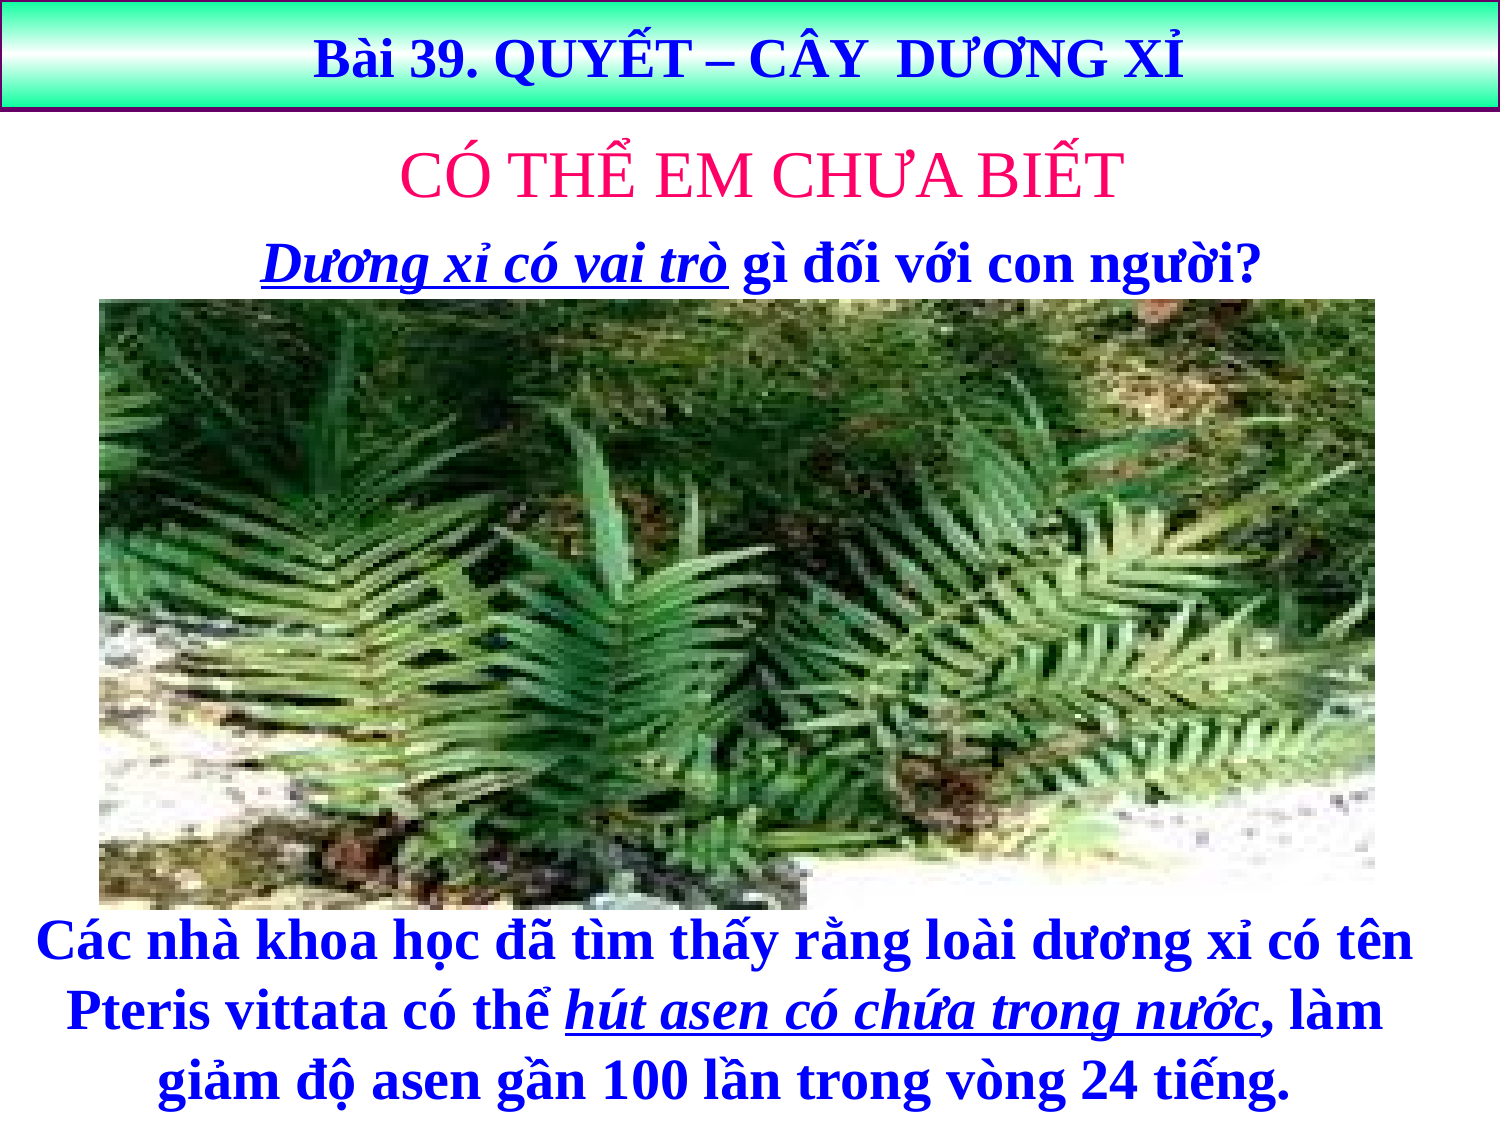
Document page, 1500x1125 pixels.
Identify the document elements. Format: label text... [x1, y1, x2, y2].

text_box Bài 39. QUYẾT – CÂY DƯƠNG XỈ [0, 0, 1500, 110]
title CÓ THỂ EM CHƯA BIẾT [87, 112, 1438, 200]
text_box Các nhà khoa học đã tìm thấy rằng loài dương xỉ có tên Pteris vittata có thể hút asen có chứa trong nước, làm giảm độ asen gần 100 lần trong vòng 24 tiếng. [0, 887, 1450, 1125]
text_box Dương xỉ có vai trò gì đối với con người? [87, 200, 1438, 318]
picture [99, 299, 1376, 910]
